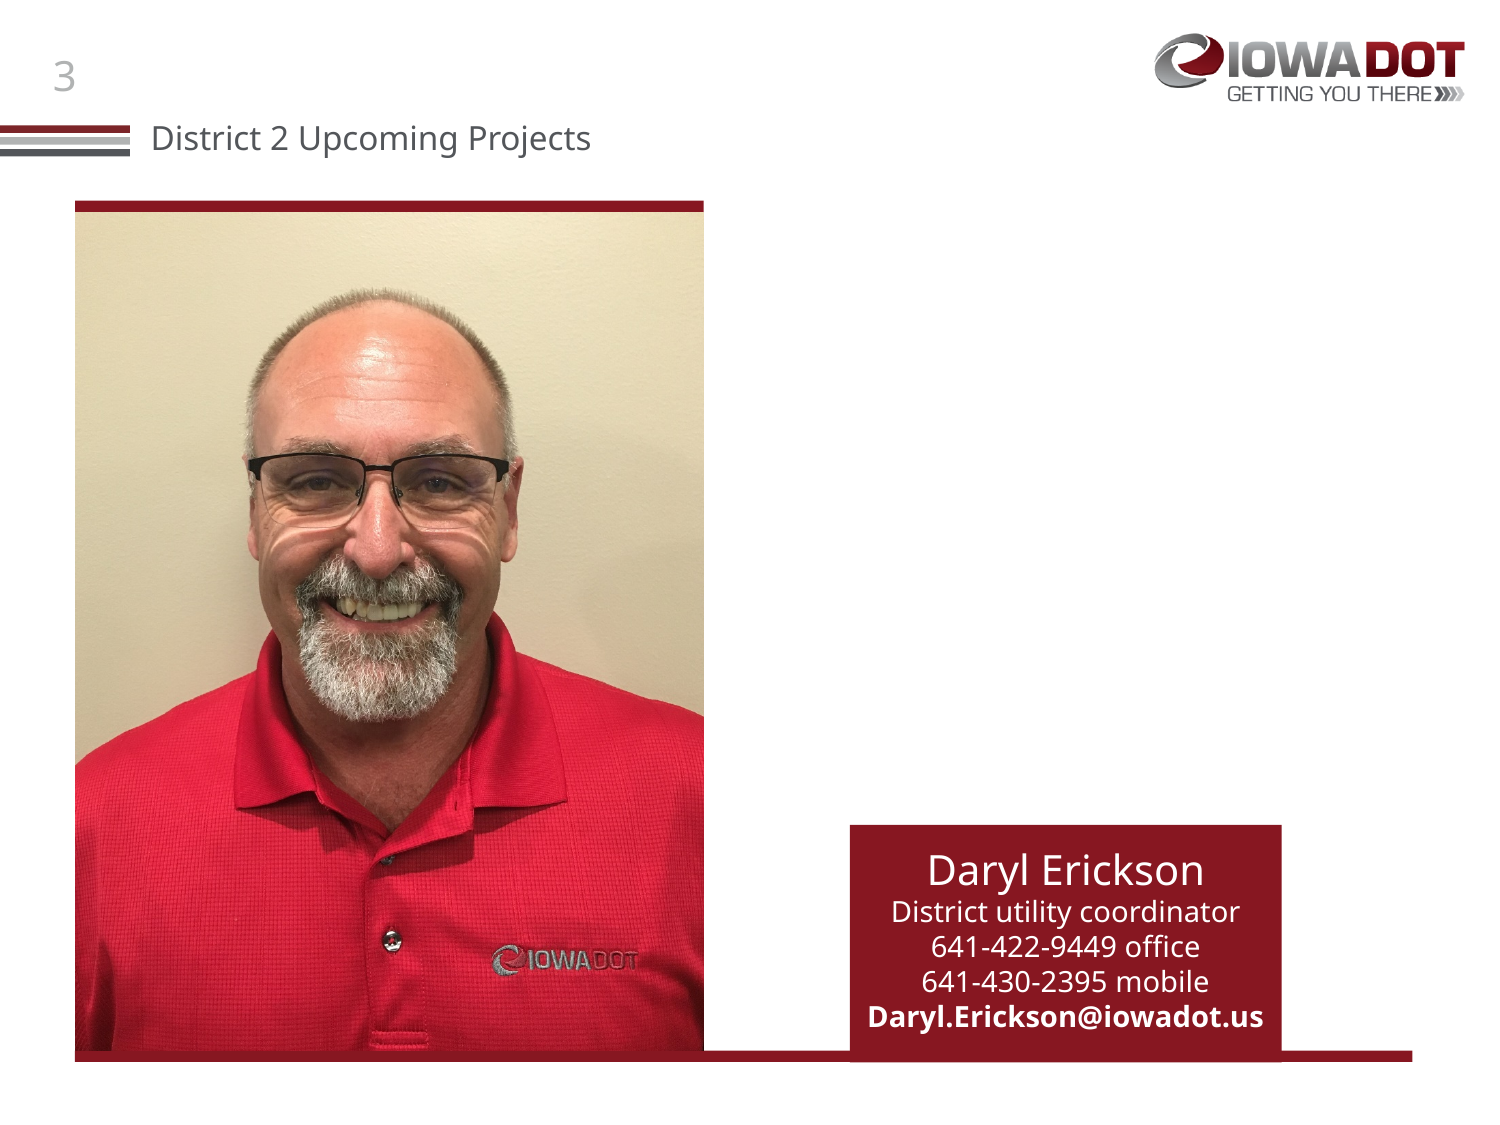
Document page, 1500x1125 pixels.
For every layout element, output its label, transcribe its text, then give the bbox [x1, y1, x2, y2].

text_box [848, 823, 1284, 1049]
text_box [73, 1049, 1414, 1064]
text_box [73, 199, 706, 212]
picture [1147, 23, 1471, 114]
text_box Daryl Erickson District utility coordinator 641-422-9449 office 641-430-2395 mobile Daryl.Erickson@iowadot.us [849, 836, 1282, 1041]
picture [74, 212, 704, 1051]
